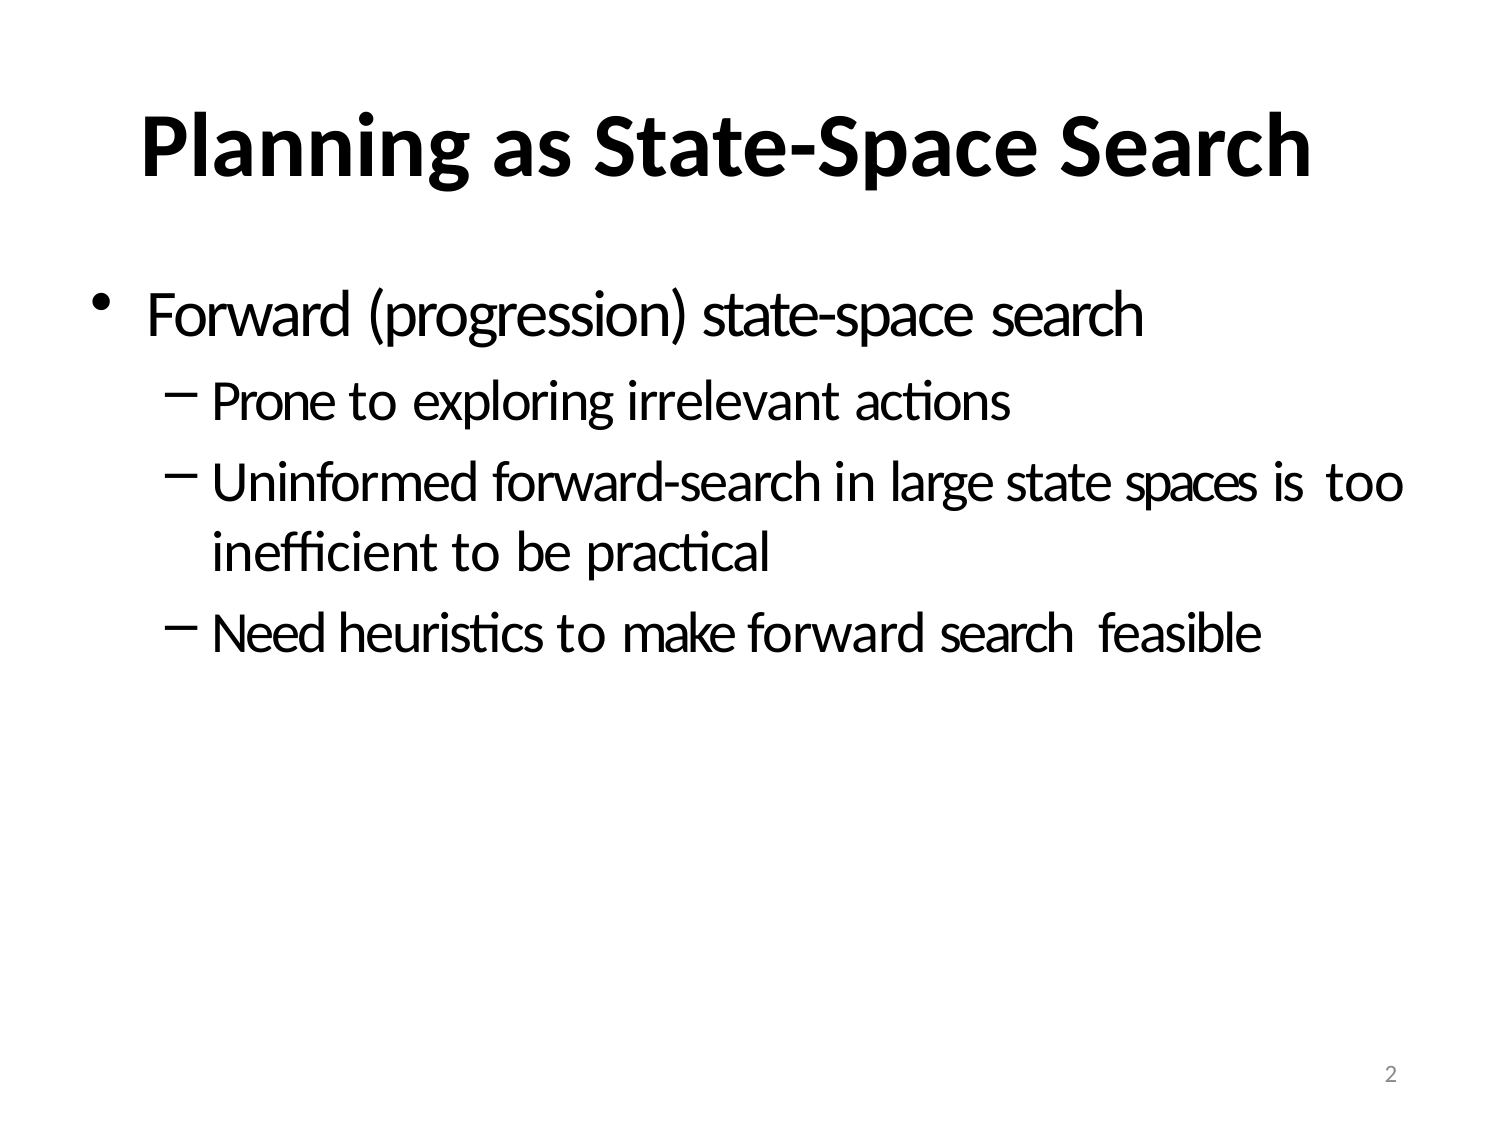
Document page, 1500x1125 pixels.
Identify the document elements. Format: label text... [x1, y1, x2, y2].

text_box Forward (progression) state-space search Prone to exploring irrelevant actions Uninformed forward-search in large state spaces is too inefficient to be practical Need heuristics to make forward search feasible [87, 254, 1408, 665]
title Planning as State-Space Search [75, 43, 1379, 234]
slide_number 2 [1378, 1061, 1417, 1125]
